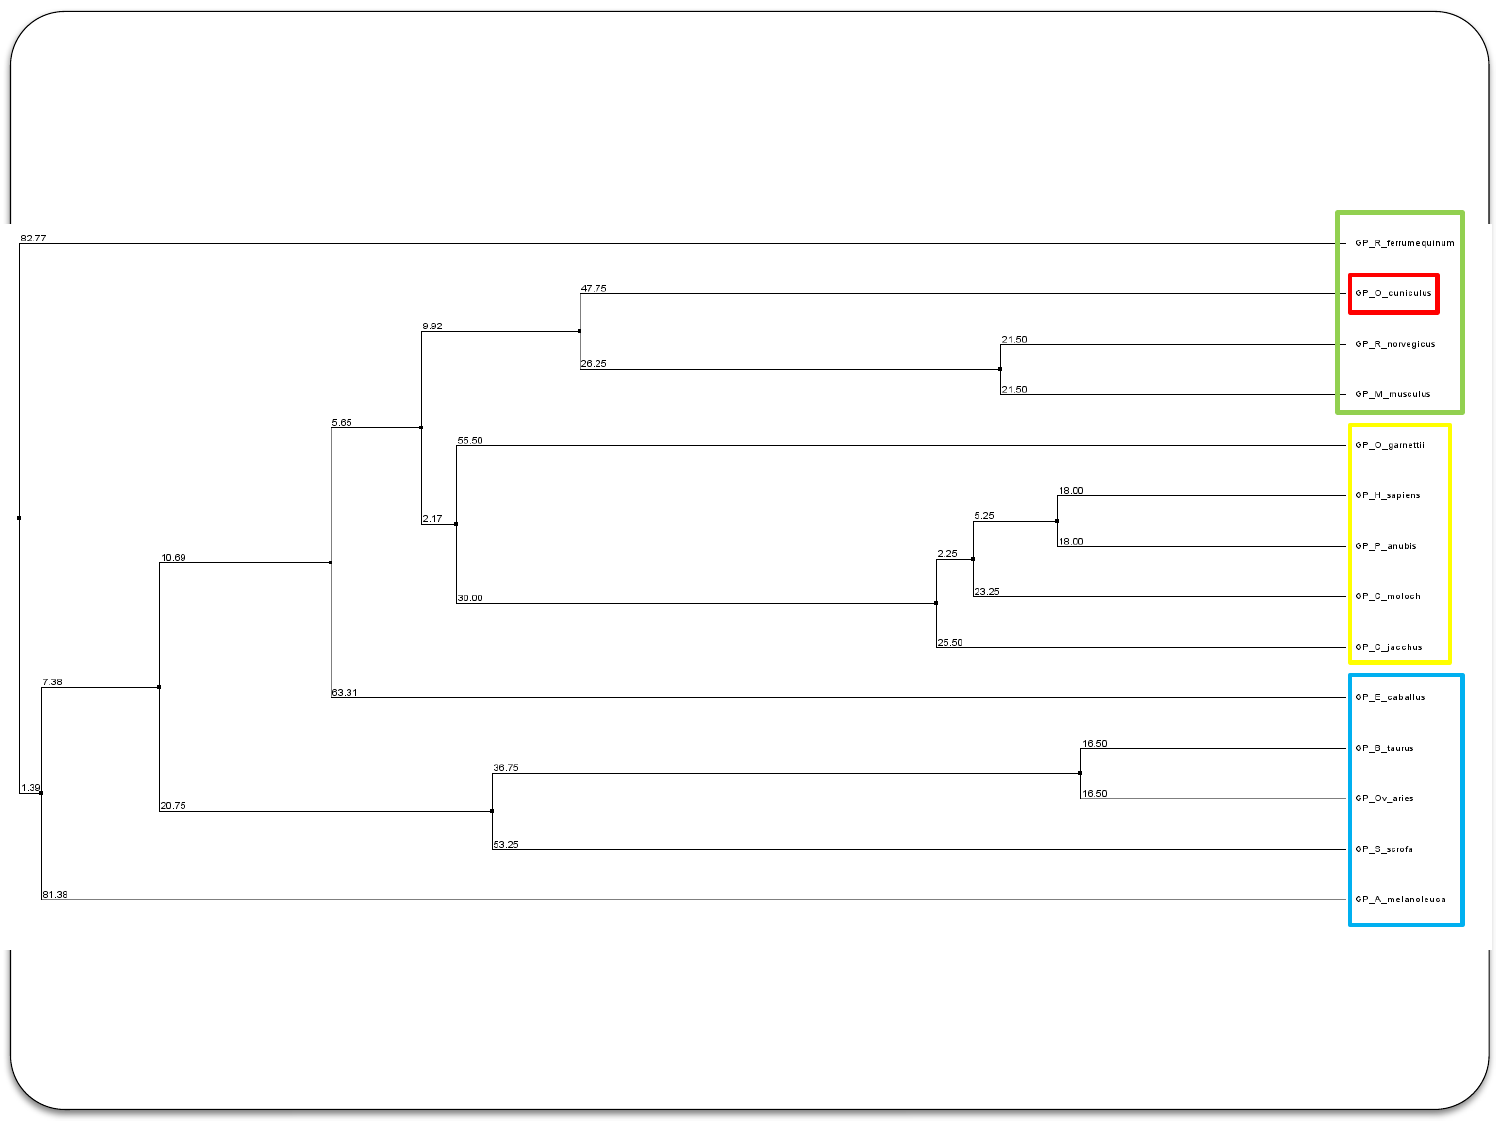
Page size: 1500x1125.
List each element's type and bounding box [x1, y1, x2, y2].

list [0, 224, 1492, 951]
text_box [1336, 211, 1463, 223]
